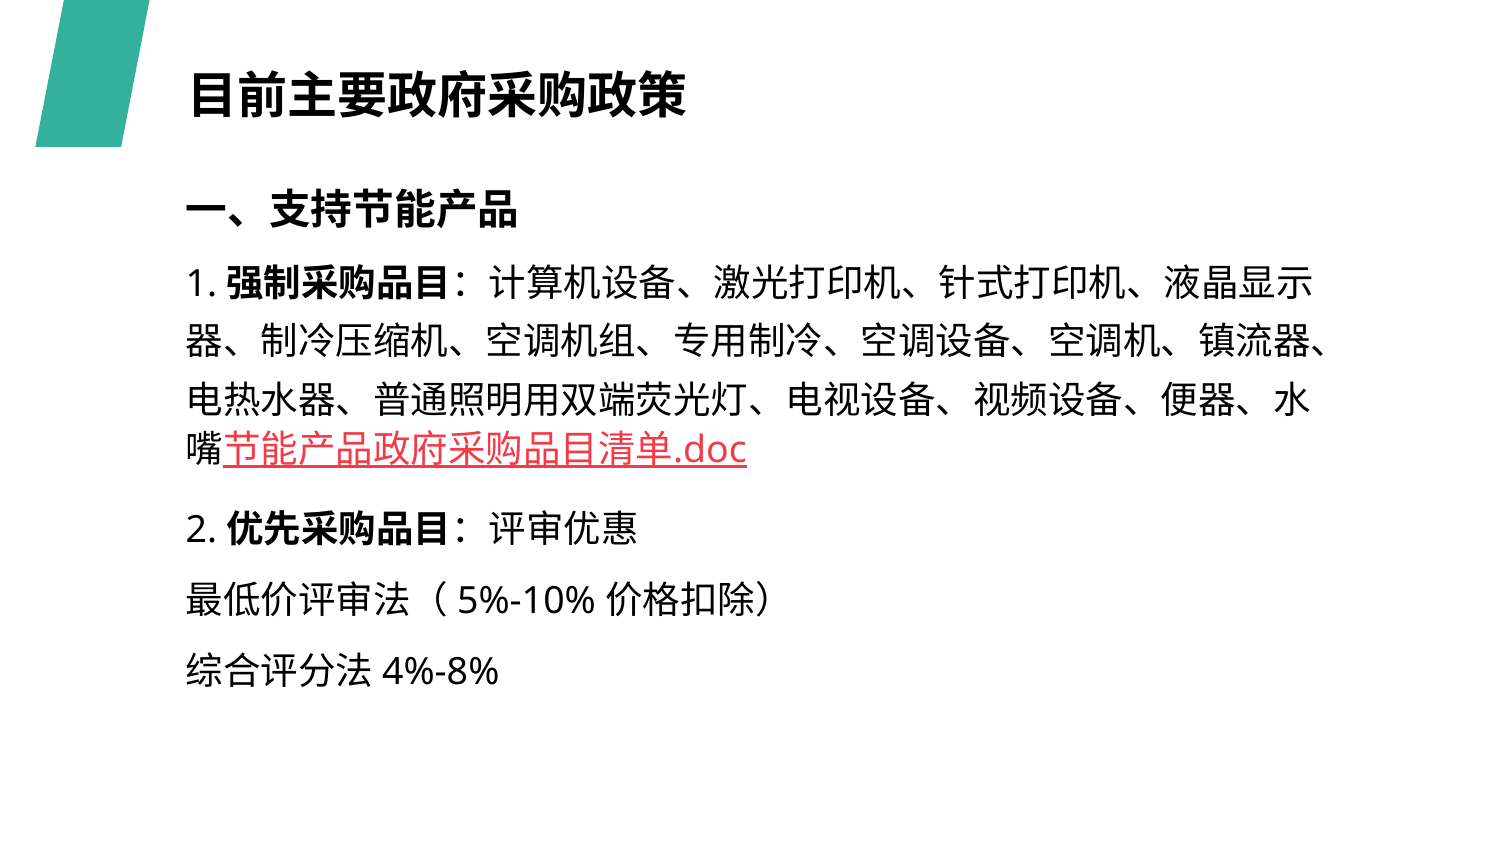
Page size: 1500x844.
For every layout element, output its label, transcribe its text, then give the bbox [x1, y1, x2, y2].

text_box 目前主要政府采购政策 [172, 55, 703, 131]
text_box 一、支持节能产品 1.强制采购品目：计算机设备、激光打印机、针式打印机、液晶显示器、制冷压缩机、空调机组、专用制冷、空调设备、空调机、镇流器、电热水器、普通照明用双端荧光灯、电视设备、视频设备、便器、水嘴节能产品政府采购品目清单.doc 2.优先采购品目：评审优惠 最低价评审法（5%-10%价格扣除） 综合评分法4%-8% [170, 167, 1336, 699]
